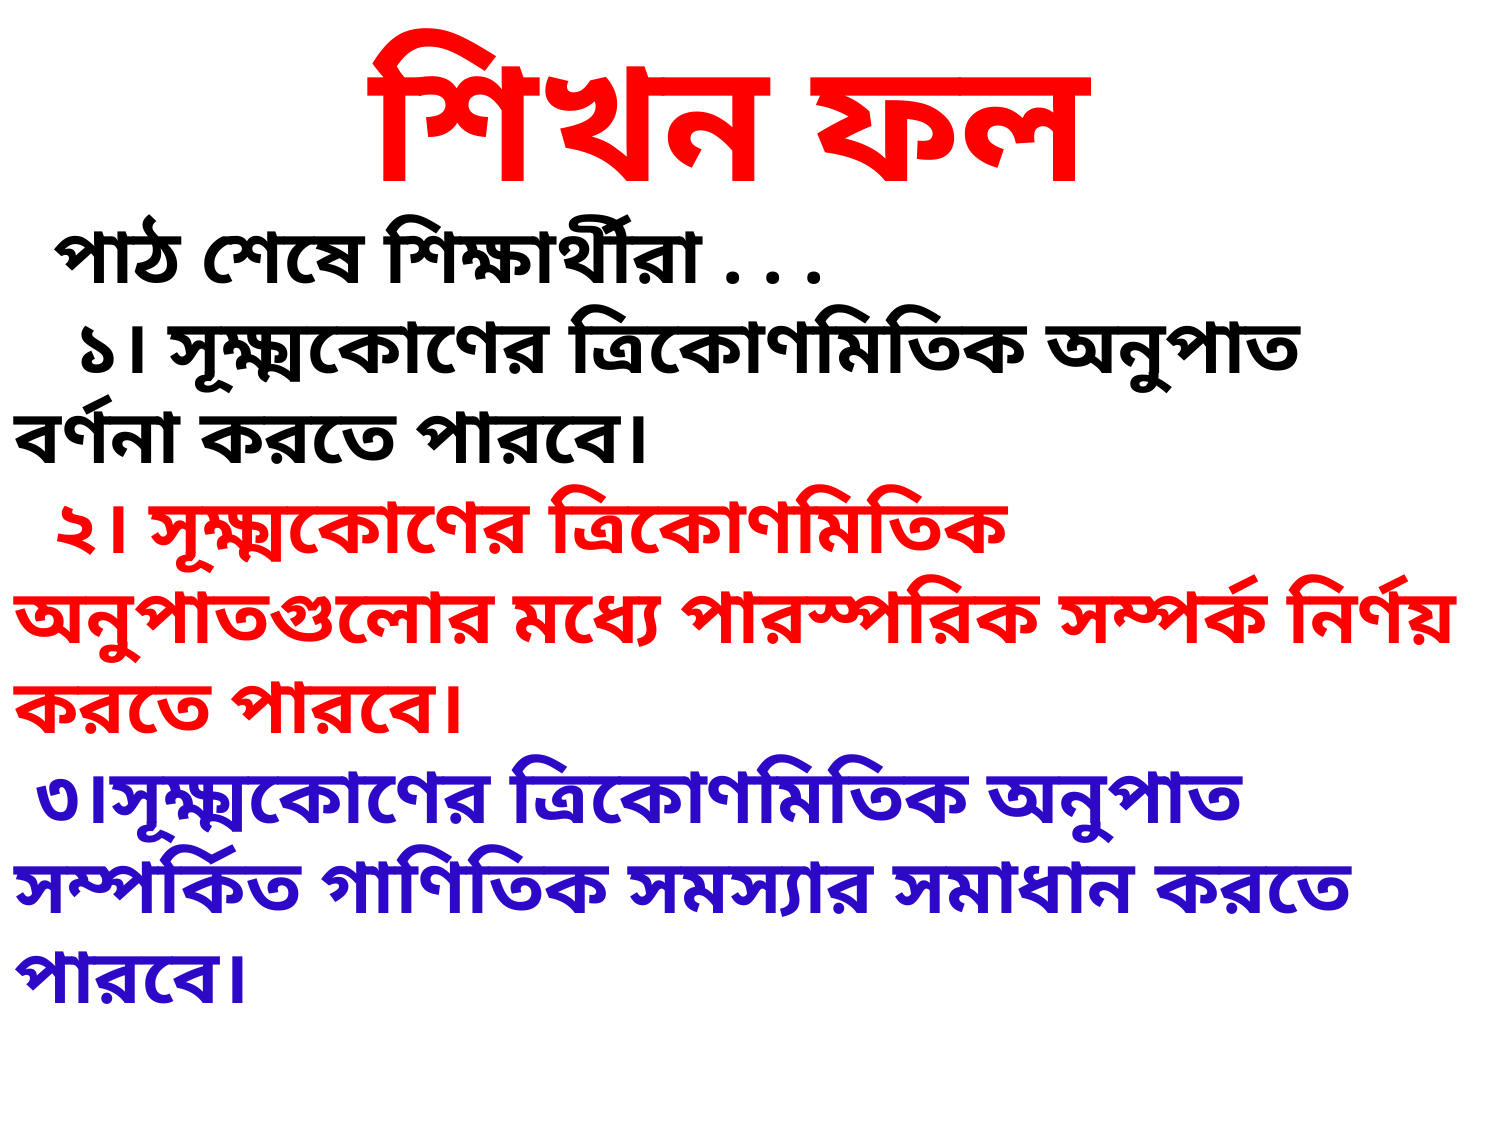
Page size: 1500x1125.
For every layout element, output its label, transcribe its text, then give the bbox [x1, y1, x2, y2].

text_box শিখন ফল [2, 7, 1500, 201]
text_box পাঠ শেষে শিক্ষার্থীরা . . . ১। সূক্ষ্মকোণের ত্রিকোণমিতিক অনুপাত বর্ণনা করতে পারবে। ২। সূক্ষ্মকোণের ত্রিকোণমিতিক অনুপাতগুলোর মধ্যে পারস্পরিক সম্পর্ক নির্ণয় করতে পারবে। ৩।সূক্ষ্মকোণের ত্রিকোণমিতিক অনুপাত সম্পর্কিত গাণিতিক সমস্যার সমাধান করতে পারবে। [0, 201, 1500, 1116]
